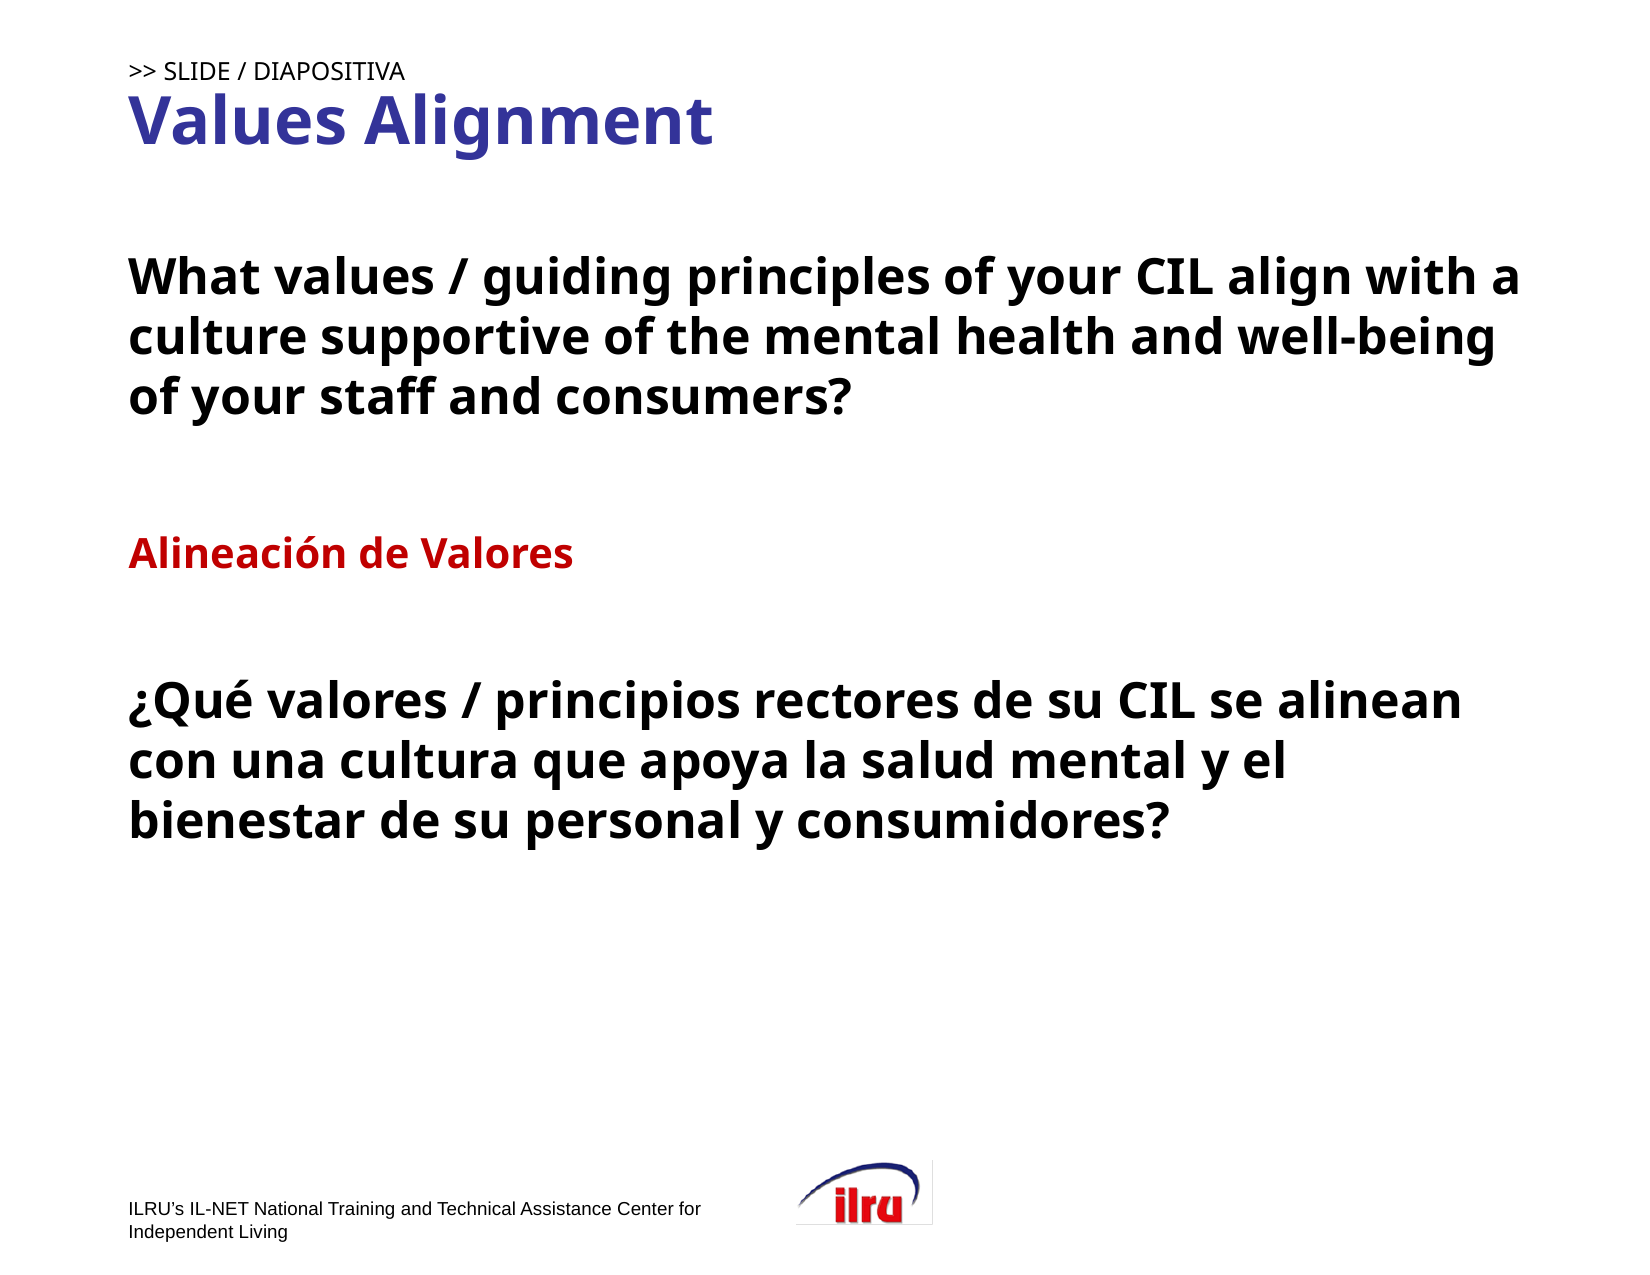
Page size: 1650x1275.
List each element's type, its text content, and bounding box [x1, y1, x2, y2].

title >> SLIDE / DIAPOSITIVA 9 Values Alignment [113, 62, 1588, 213]
list What values / guiding principles of your CIL align with a culture supportive of the mental health and well-being of your staff and consumers? Alineación de Valores ¿Qué valores / principios rectores de su CIL se alinean con una cultura que apoya la salud mental y el bienestar de su personal y consumidores? [113, 237, 1550, 1097]
picture [795, 1159, 933, 1225]
